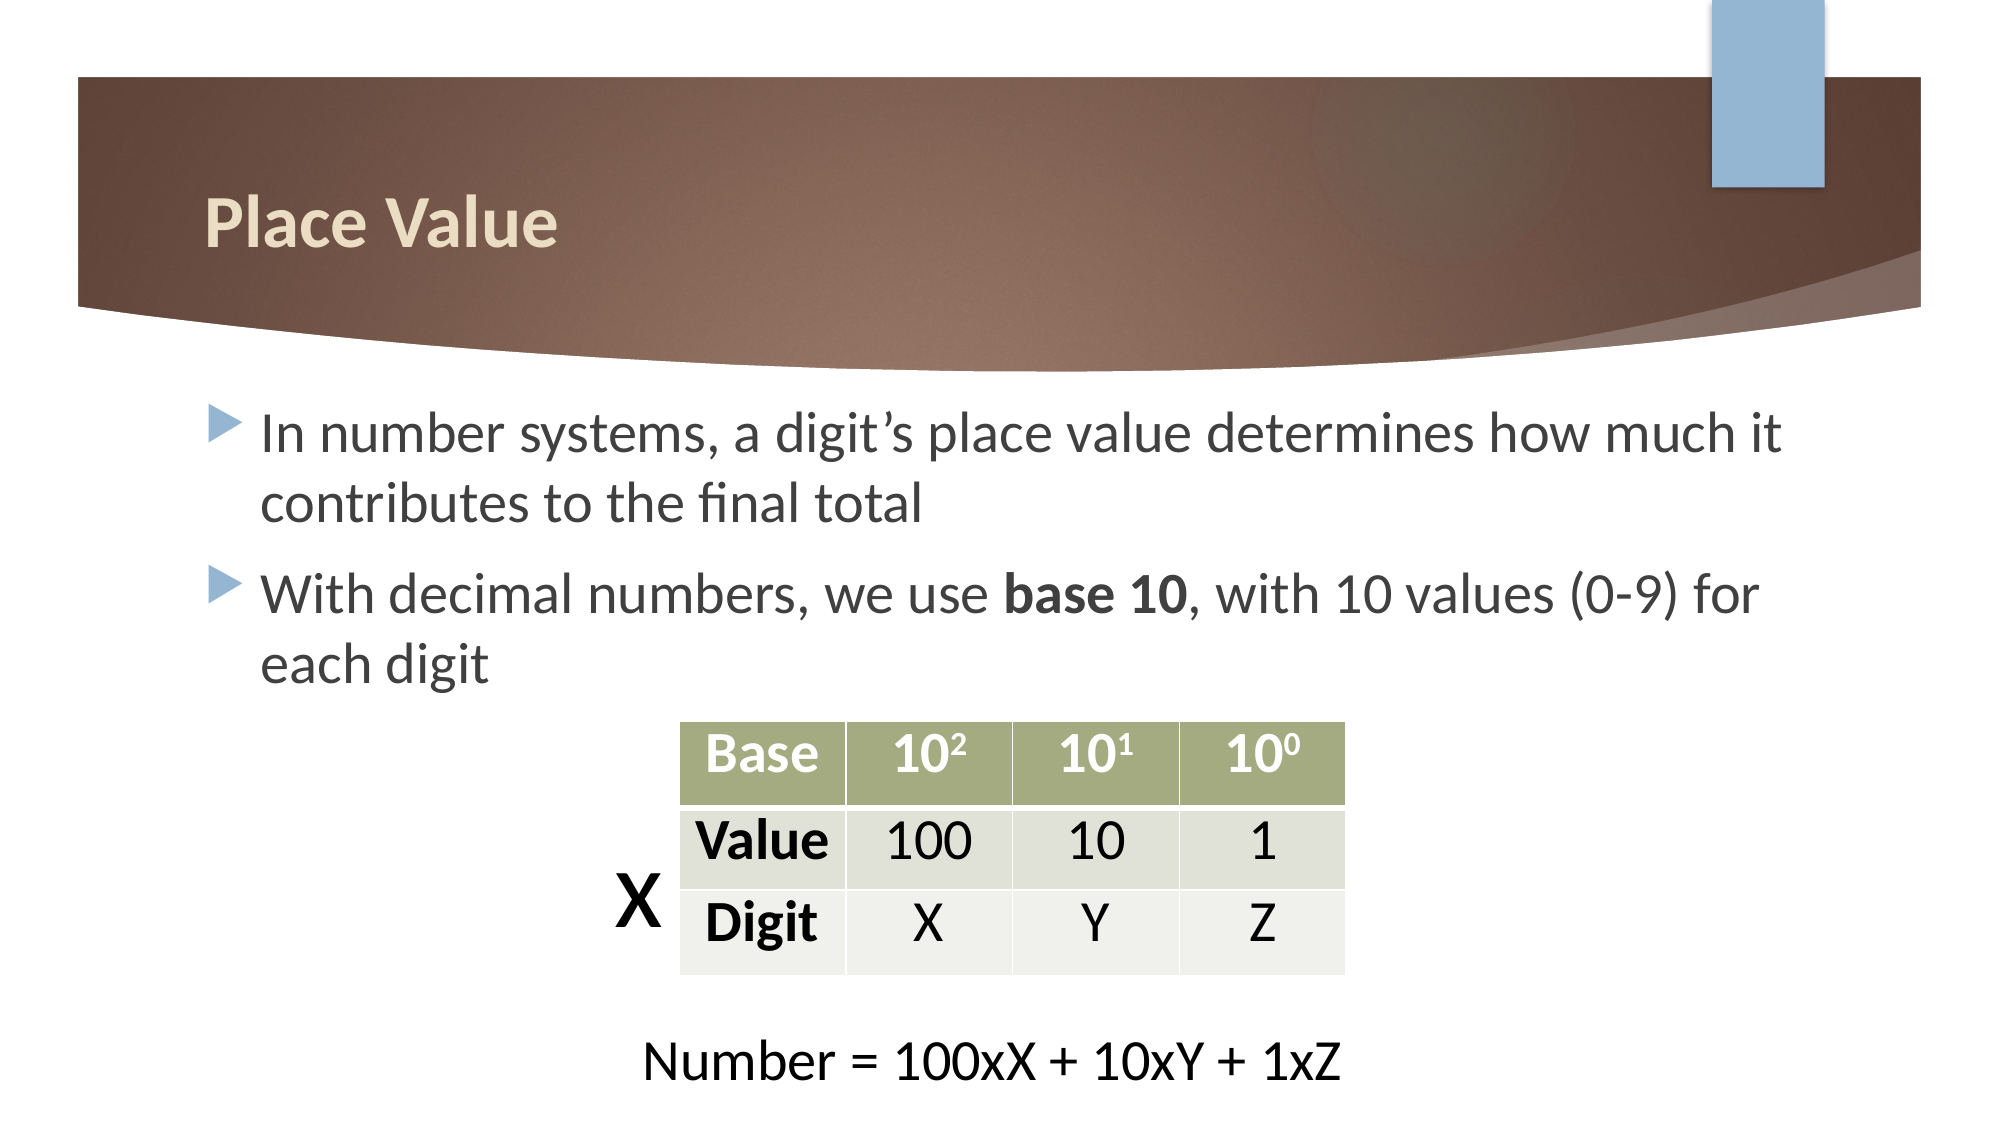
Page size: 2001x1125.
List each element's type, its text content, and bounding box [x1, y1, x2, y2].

table_header Base [680, 722, 845, 805]
table_cell Y [1013, 891, 1179, 975]
text_box Number = 100xX + 10xY + 1xZ [454, 1014, 1531, 1099]
table_cell Digit [680, 891, 845, 975]
table_header 102 [847, 722, 1012, 805]
list In number systems, a digit’s place value determines how much it contributes to the final total With decimal numbers, we use base 10, with 10 values (0-9) for each digit [189, 386, 1836, 988]
table_cell 10 [1013, 811, 1179, 889]
title Place Value [189, 159, 1627, 276]
table_header 101 [1013, 722, 1179, 805]
table_cell 100 [847, 811, 1012, 889]
table_cell 1 [1180, 811, 1345, 889]
table_cell X [847, 891, 1012, 975]
table_header 100 [1180, 722, 1345, 805]
table_cell Value [680, 811, 845, 889]
table_cell Z [1180, 891, 1345, 975]
text_box x [599, 807, 679, 958]
